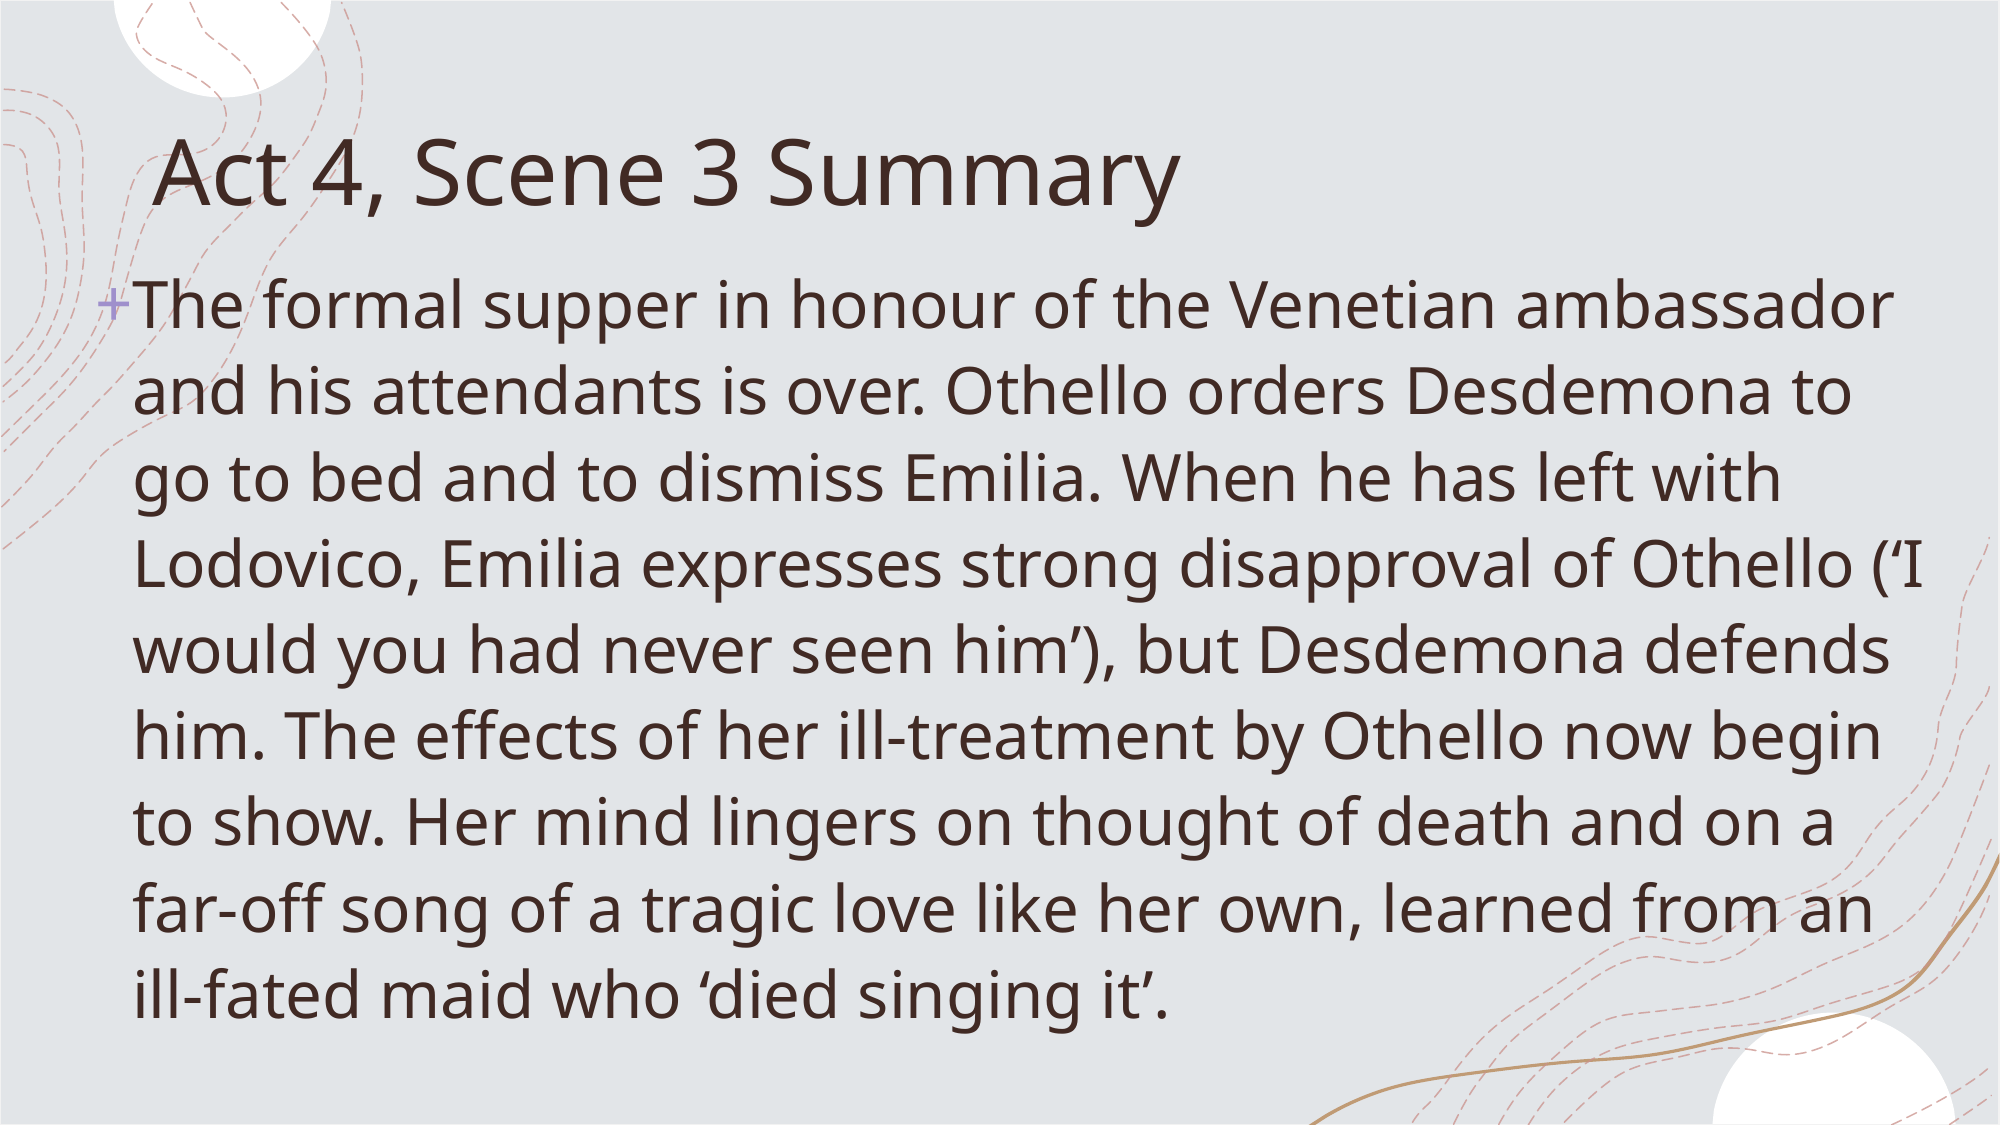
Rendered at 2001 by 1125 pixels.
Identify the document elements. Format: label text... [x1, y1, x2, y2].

title Act 4, Scene 3 Summary [137, 59, 1863, 247]
list The formal supper in honour of the Venetian ambassador and his attendants is over. Othello orders Desdemona to go to bed and to dismiss Emilia. When he has left with Lodovico, Emilia expresses strong disapproval of Othello (‘I would you had never seen him’), but Desdemona defends him. The effects of her ill-treatment by Othello now begin to show. Her mind lingers on thought of death and on a far-off song of a tragic love like her own, learned from an ill-fated maid who ‘died singing it’. [80, 247, 1946, 1125]
